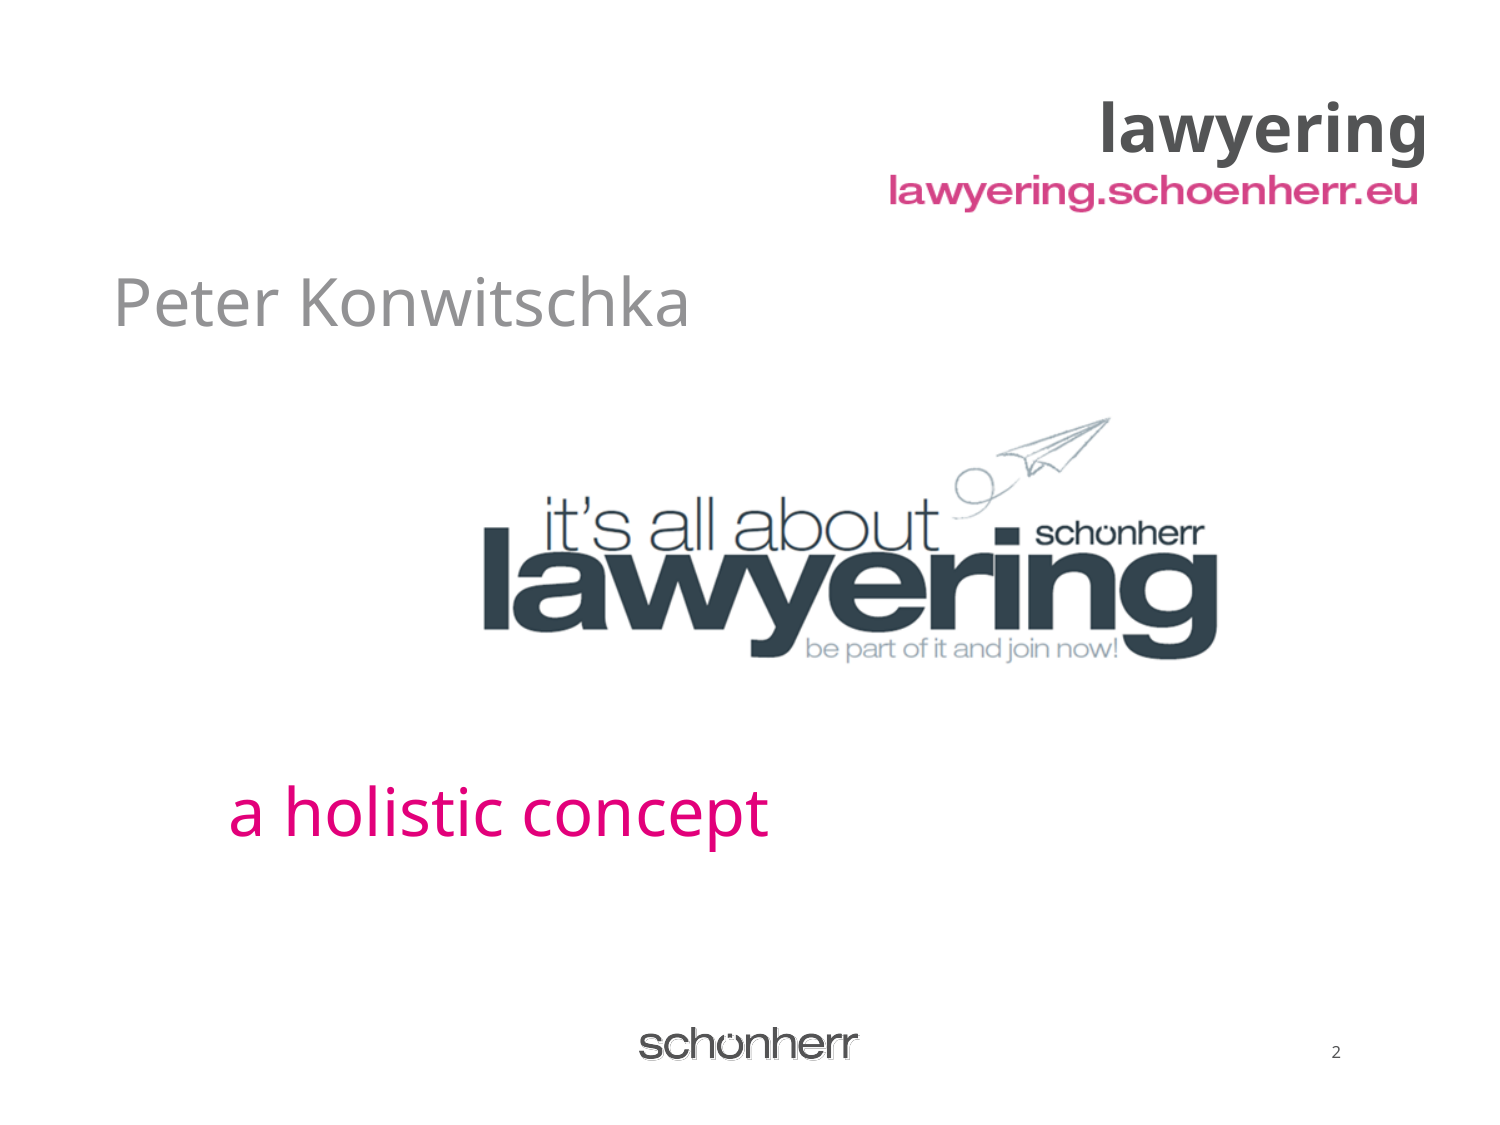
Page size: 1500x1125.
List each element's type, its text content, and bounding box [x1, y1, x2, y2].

text_box lawyering [1083, 78, 1462, 173]
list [456, 408, 1253, 693]
text_box a holistic concept [213, 762, 877, 858]
list Peter Konwitschka [98, 252, 1315, 324]
picture [639, 1027, 860, 1061]
picture [879, 161, 1424, 216]
